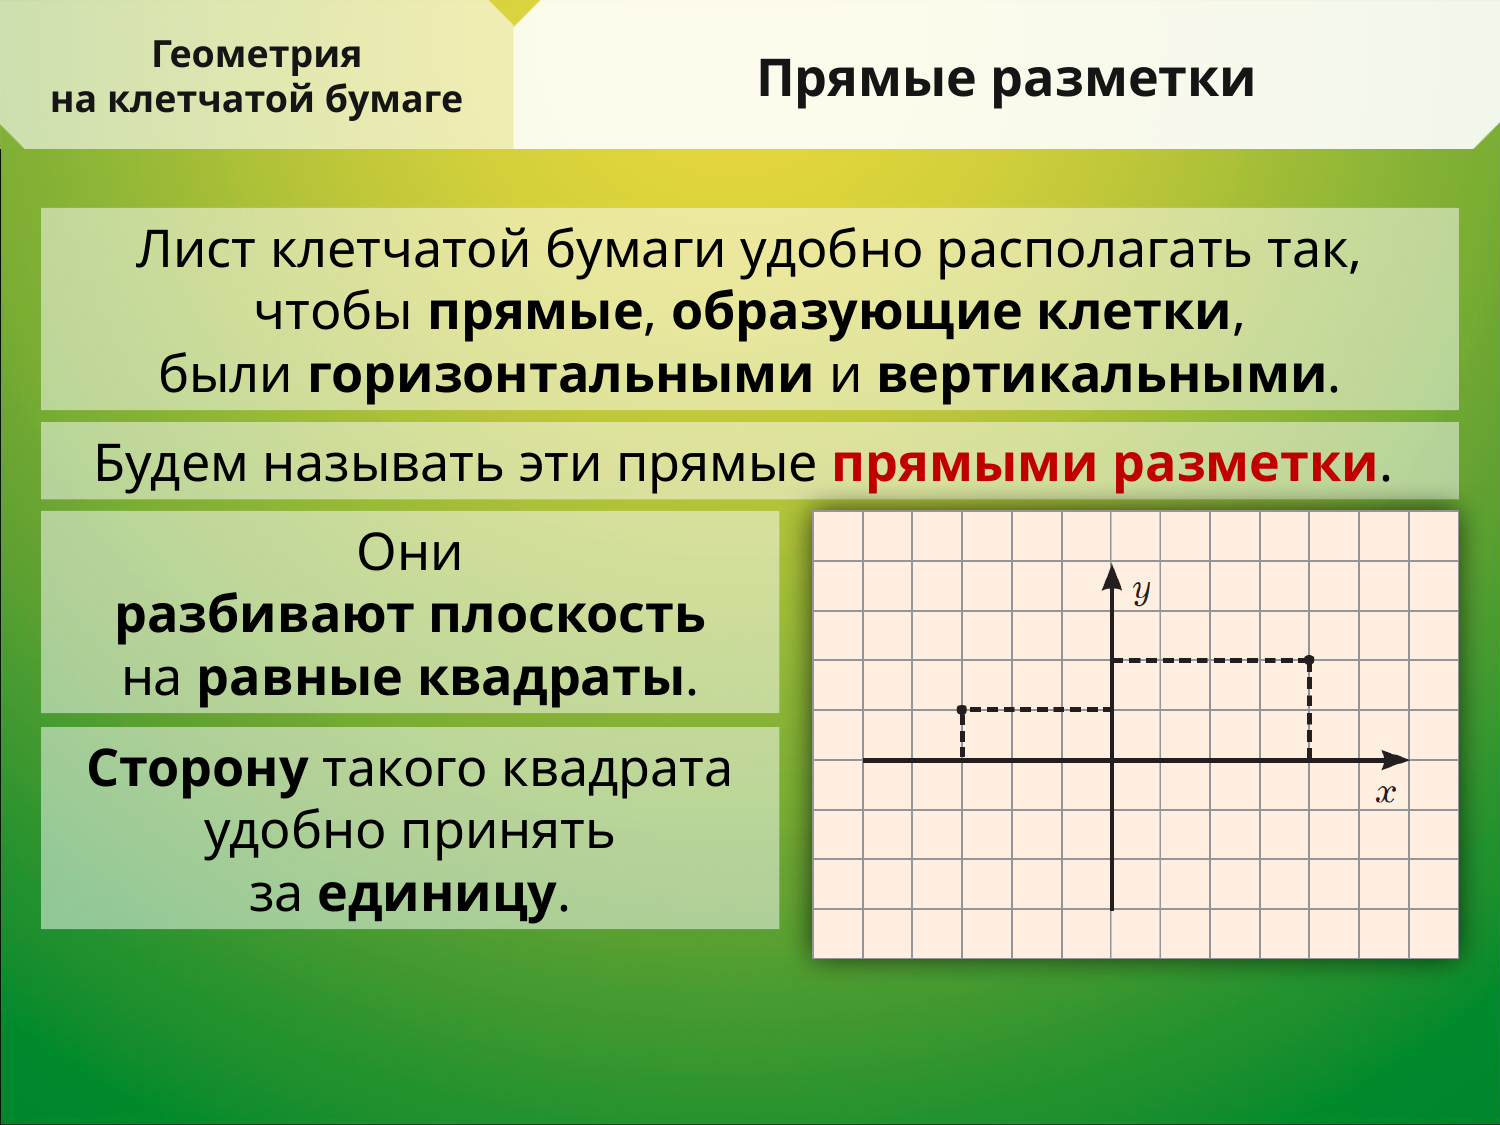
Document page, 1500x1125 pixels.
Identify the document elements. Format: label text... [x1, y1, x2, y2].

text_box Сторону такого квадрата удобно принять за единицу. [41, 727, 780, 930]
text_box Они разбивают плоскость на равные квадраты. [41, 510, 780, 714]
picture [0, 0, 1500, 1125]
text_box Лист клетчатой бумаги удобно располагать так, чтобы прямые, образующие клетки, были горизонтальными и вертикальными. [41, 207, 1459, 411]
text_box Будем называть эти прямые прямыми разметки. [41, 422, 1459, 500]
